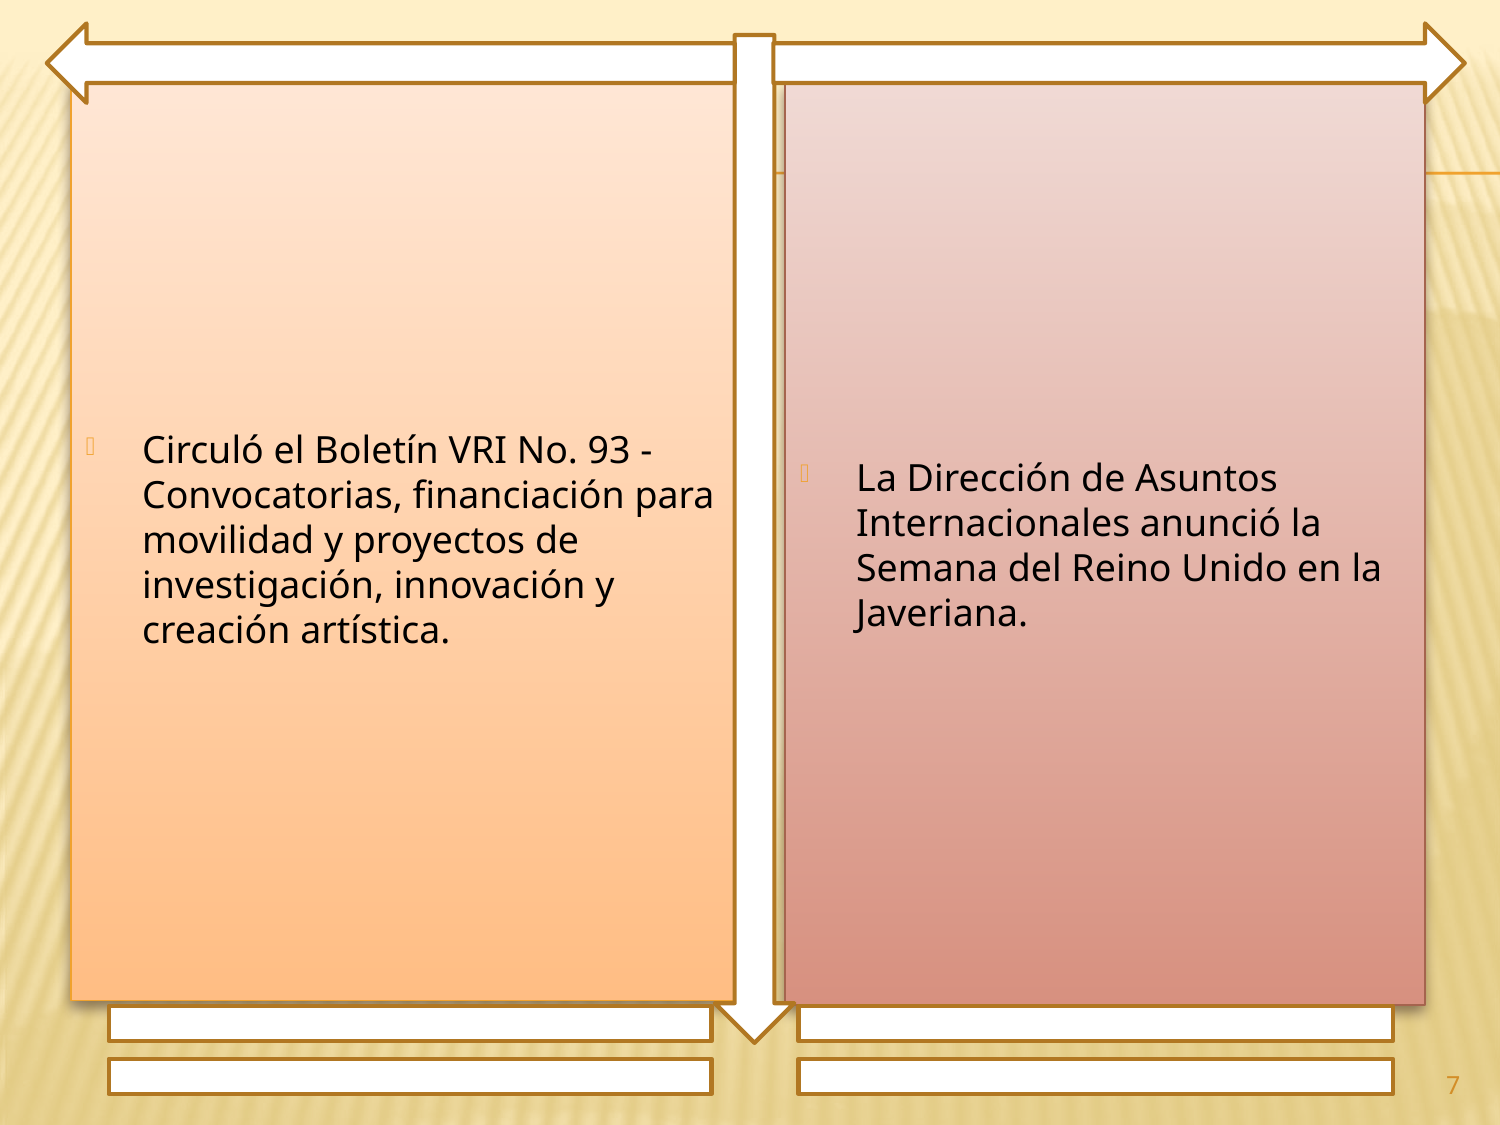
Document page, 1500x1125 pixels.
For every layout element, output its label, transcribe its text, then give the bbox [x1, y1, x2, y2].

text_box [712, 32, 797, 1046]
text_box [107, 1057, 714, 1096]
text_box [771, 21, 1467, 105]
slide_number 7 [1350, 1062, 1475, 1103]
text_box [107, 1004, 714, 1043]
text_box [44, 21, 737, 105]
text_box [796, 1057, 1395, 1096]
text_box [796, 1004, 1395, 1043]
list Circuló el Boletín VRI No. 93 - Convocatorias, financiación para movilidad y proyectos de investigación, innovación y creación artística. [70, 86, 732, 1001]
list La Dirección de Asuntos Internacionales anunció la Semana del Reino Unido en la Javeriana. [784, 86, 1426, 1006]
